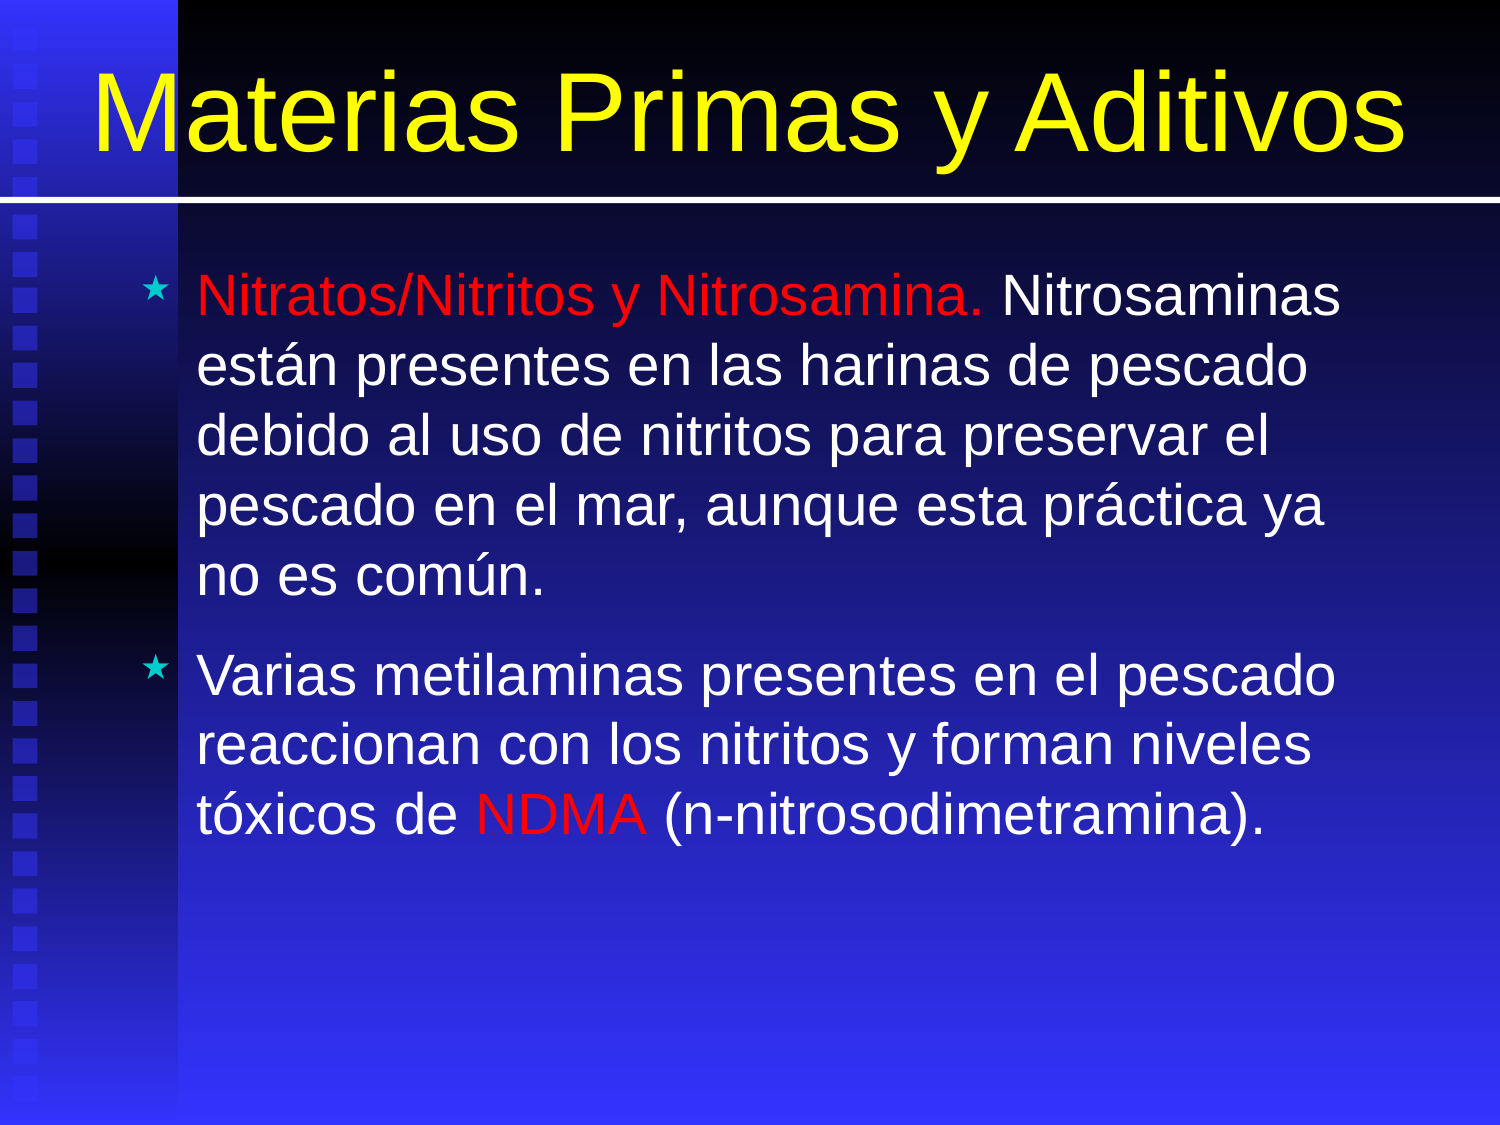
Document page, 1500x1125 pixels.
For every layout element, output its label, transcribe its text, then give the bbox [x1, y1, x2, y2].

list Nitratos/Nitritos y Nitrosamina. Nitrosaminas están presentes en las harinas de pescado debido al uso de nitritos para preservar el pescado en el mar, aunque esta práctica ya no es común. Varias metilaminas presentes en el pescado reaccionan con los nitritos y forman niveles tóxicos de NDMA (n-nitrosodimetramina). [124, 249, 1401, 926]
title Materias Primas y Aditivos [0, 12, 1500, 201]
